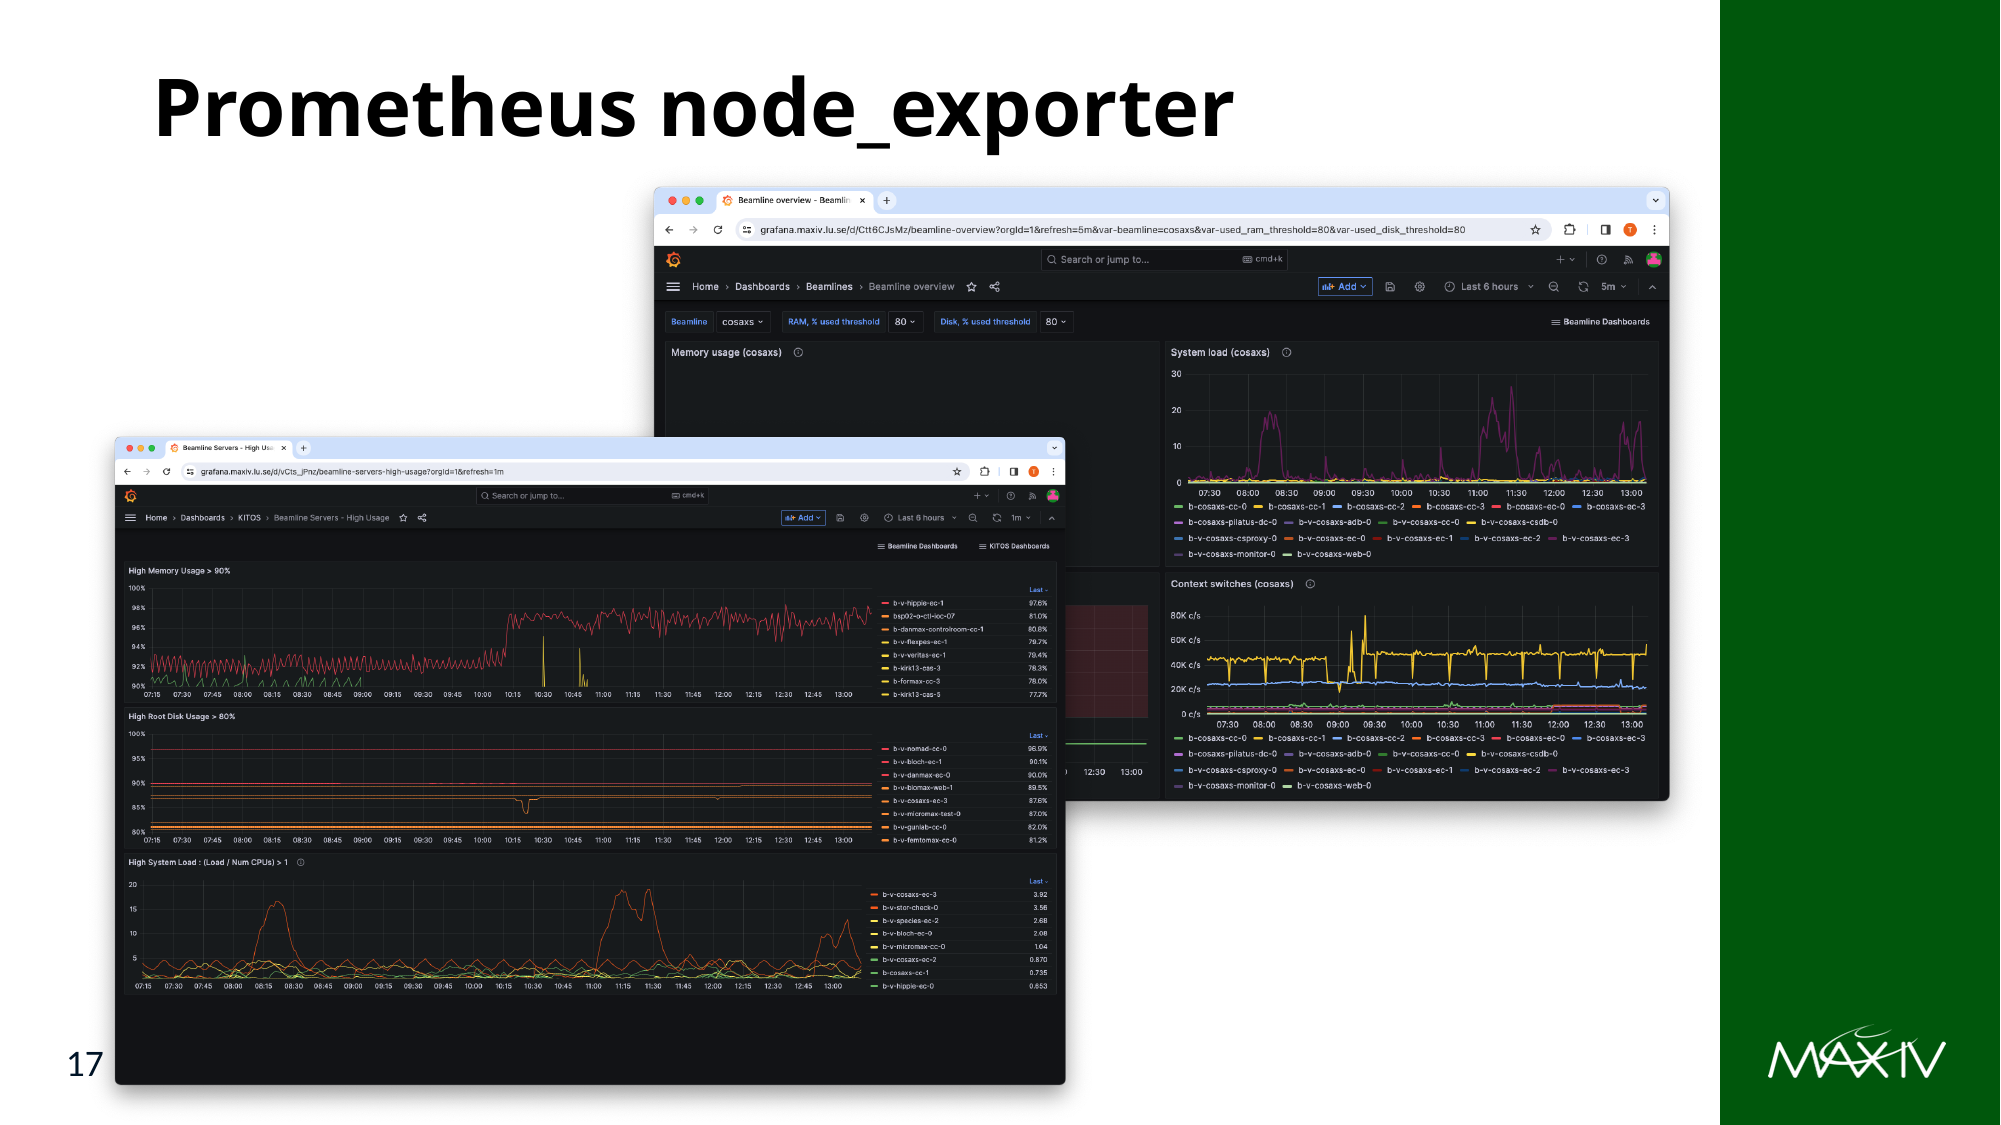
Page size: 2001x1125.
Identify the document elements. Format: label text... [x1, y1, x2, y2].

title Prometheus node_exporter [137, 59, 1628, 162]
text_box 17 [32, 1031, 84, 1091]
picture [84, 161, 1707, 1125]
